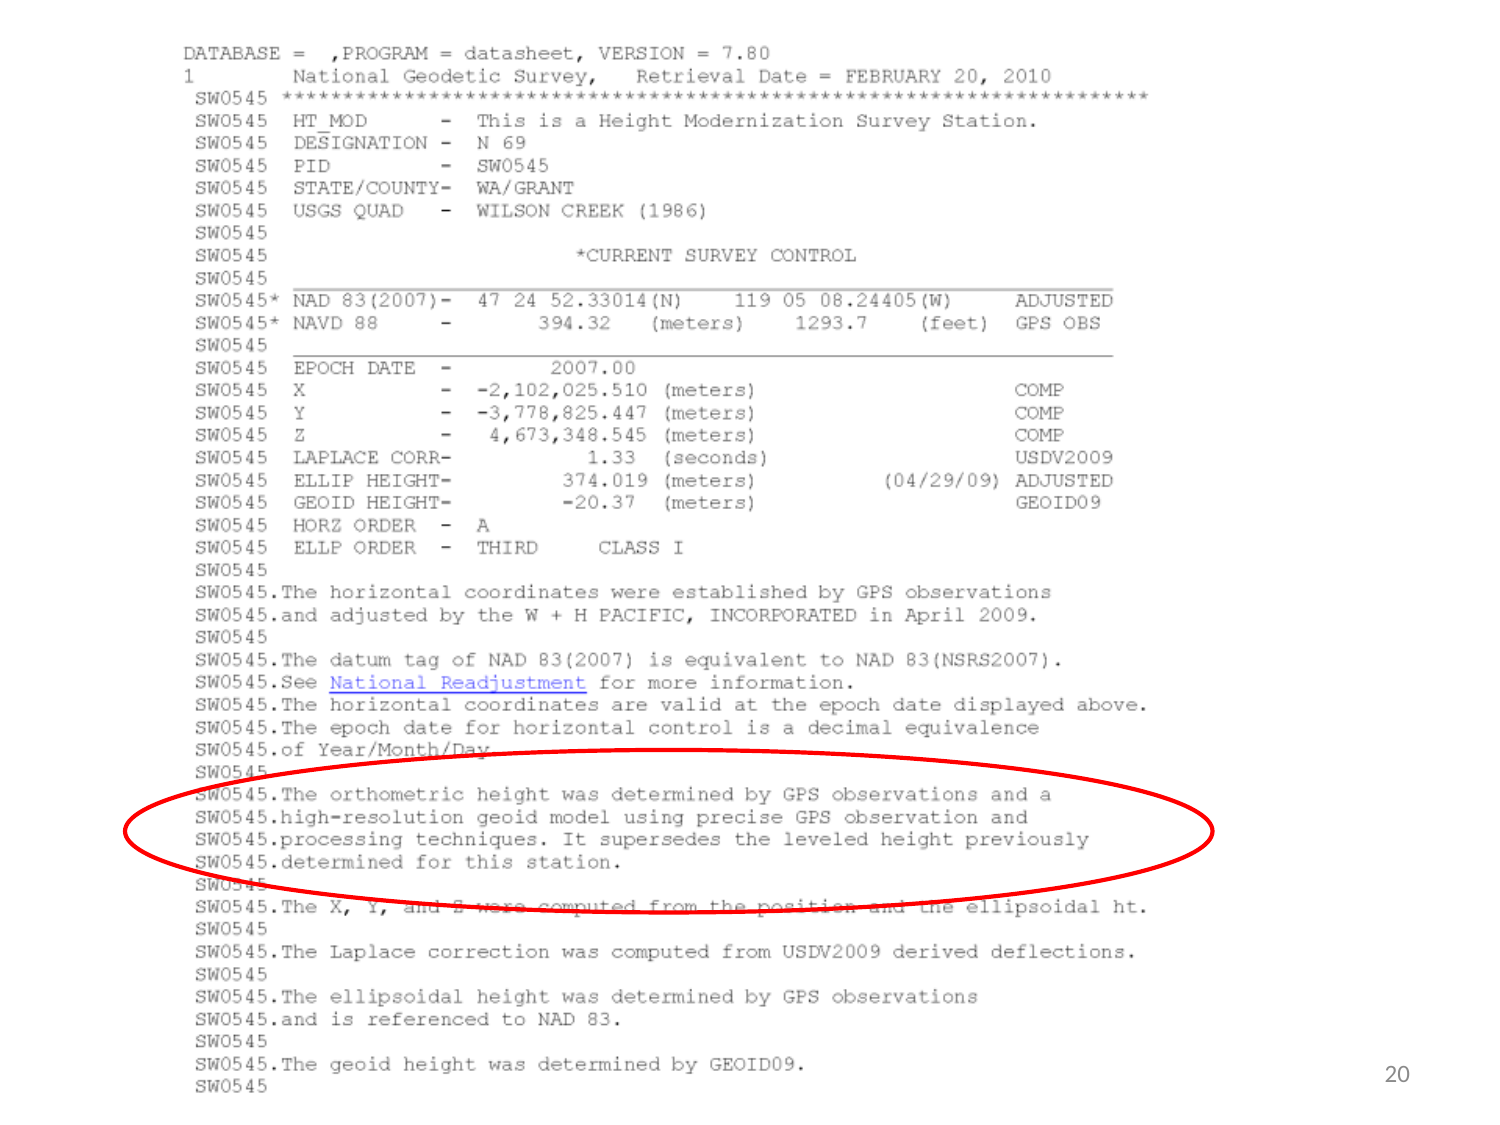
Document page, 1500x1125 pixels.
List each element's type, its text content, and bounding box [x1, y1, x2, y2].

text_box [1204, 814, 1215, 849]
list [162, 30, 1201, 1096]
slide_number 20 [1199, 1042, 1425, 1103]
text_box [122, 801, 157, 861]
